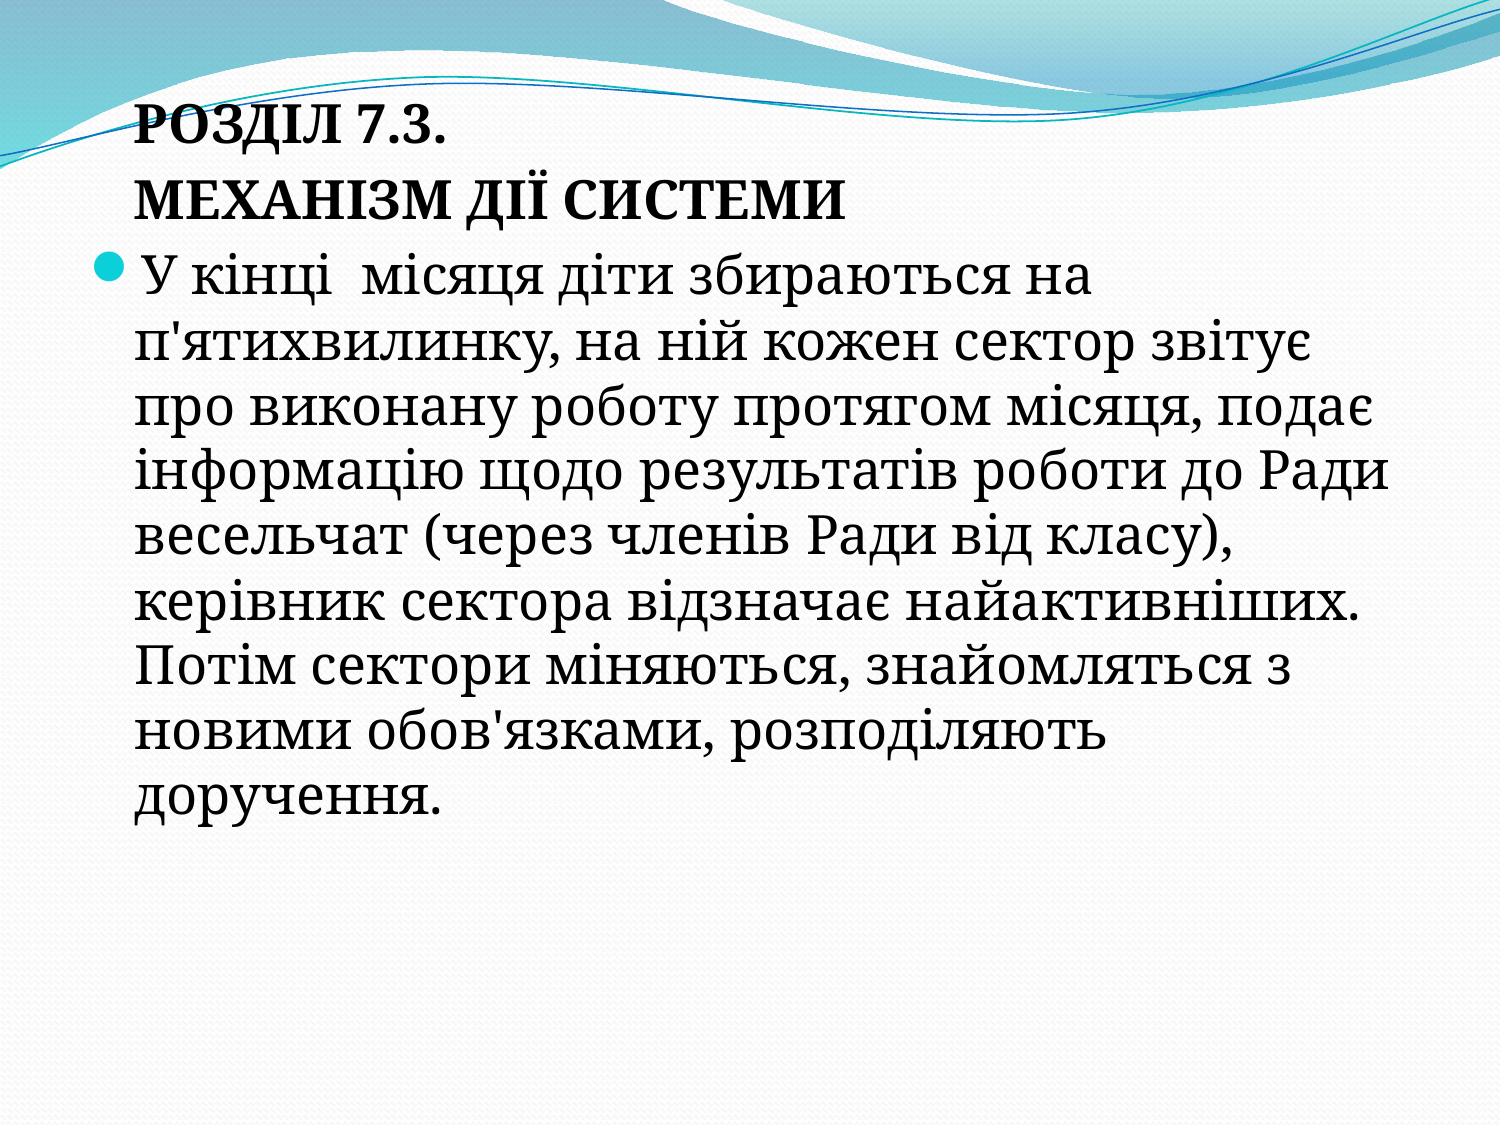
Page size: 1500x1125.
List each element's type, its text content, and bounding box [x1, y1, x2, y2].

list РОЗДІЛ 7.3. МЕХАНІЗМ ДІЇ СИСТЕМИ У кінці місяця діти збираються на п'ятихвилинку, на ній кожен сектор звітує про виконану роботу протягом місяця, подає інформацію щодо результатів роботи до Ради весельчат (через членів Ради від класу), керівник сектора відзначає найактивніших. Потім сектори міняються, знайомляться з новими обов'язками, розподіляють доручення. [75, 82, 1425, 1038]
